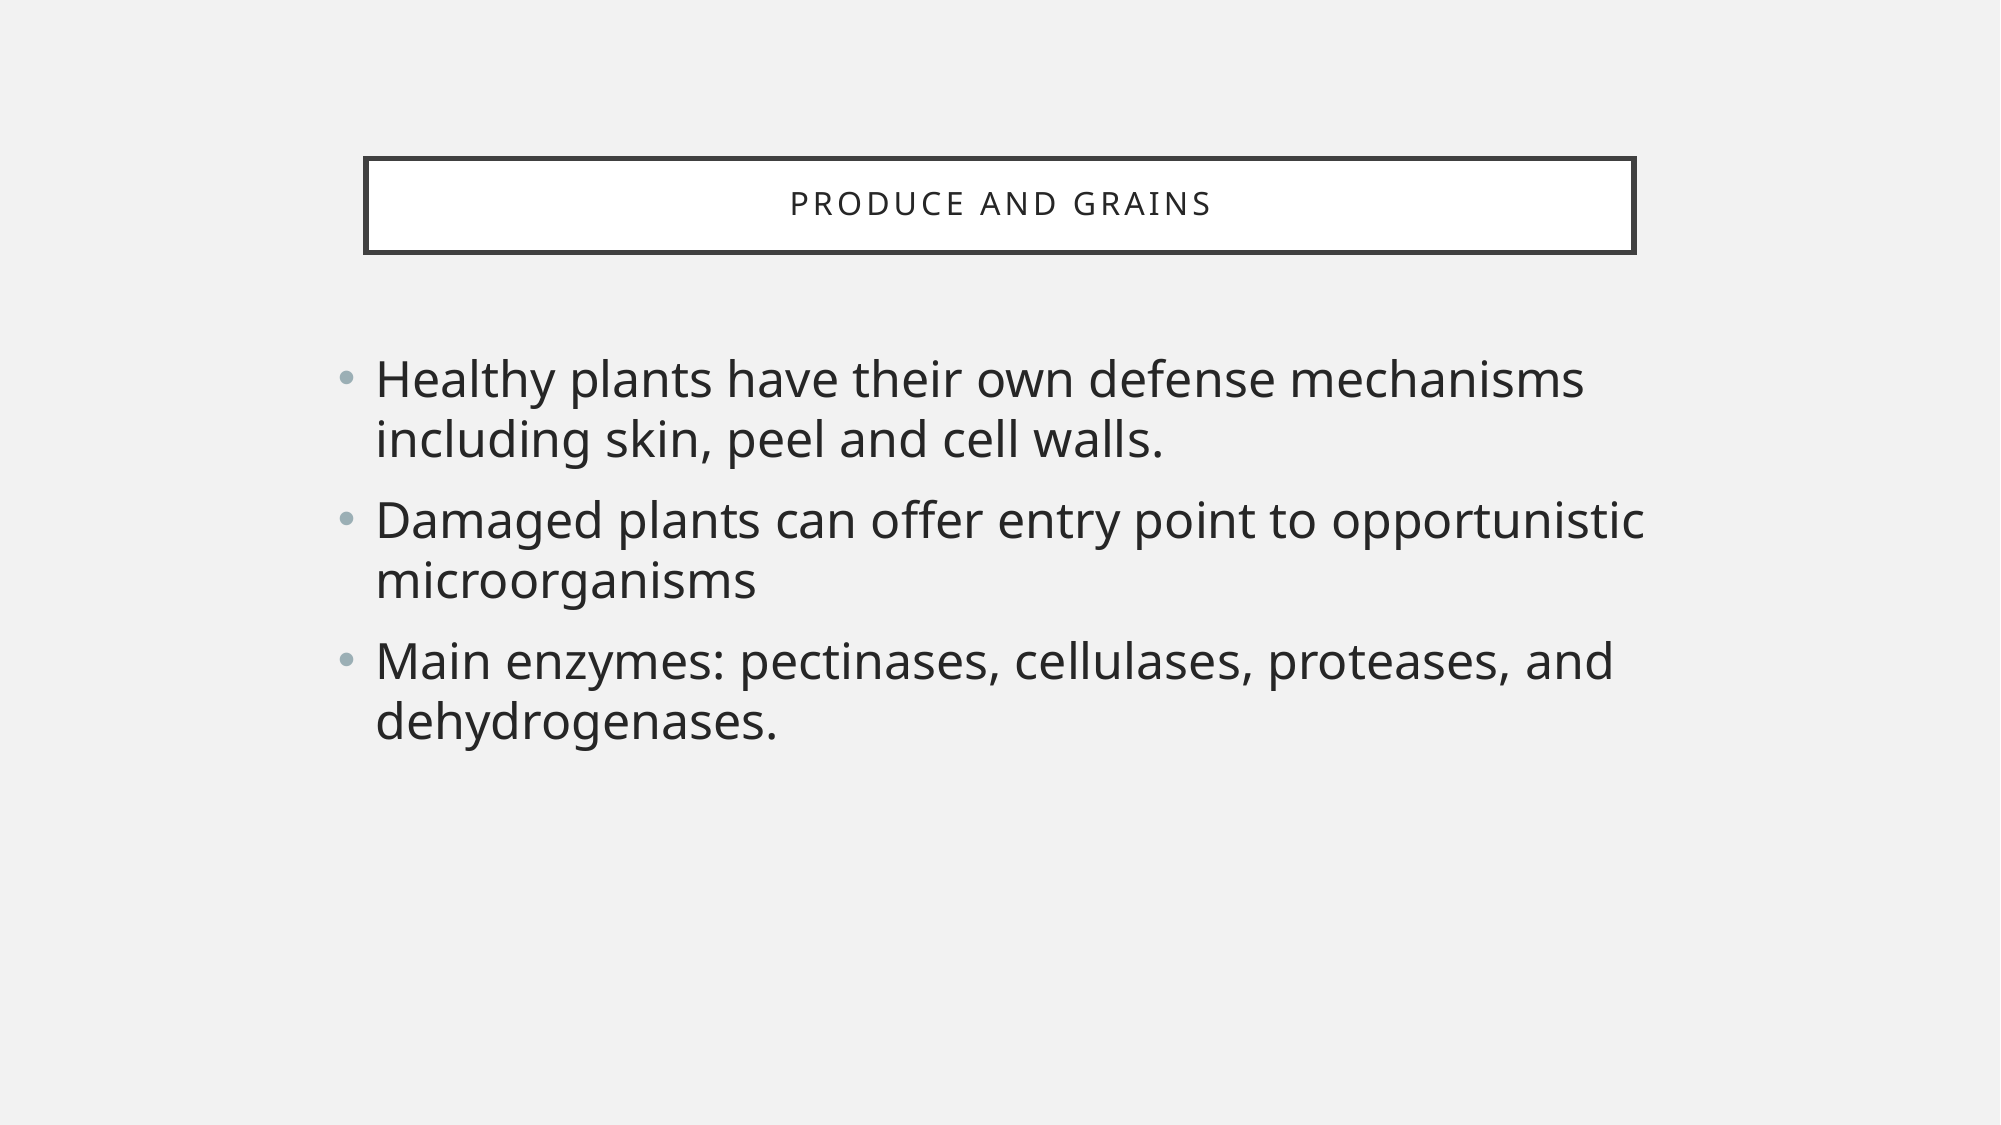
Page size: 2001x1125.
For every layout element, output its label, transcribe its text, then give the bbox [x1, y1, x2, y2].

list Healthy plants have their own defense mechanisms including skin, peel and cell walls. Damaged plants can offer entry point to opportunistic microorganisms Main enzymes: pectinases, cellulases, proteases, and dehydrogenases. [322, 339, 1736, 981]
title Produce and grains [363, 156, 1637, 255]
